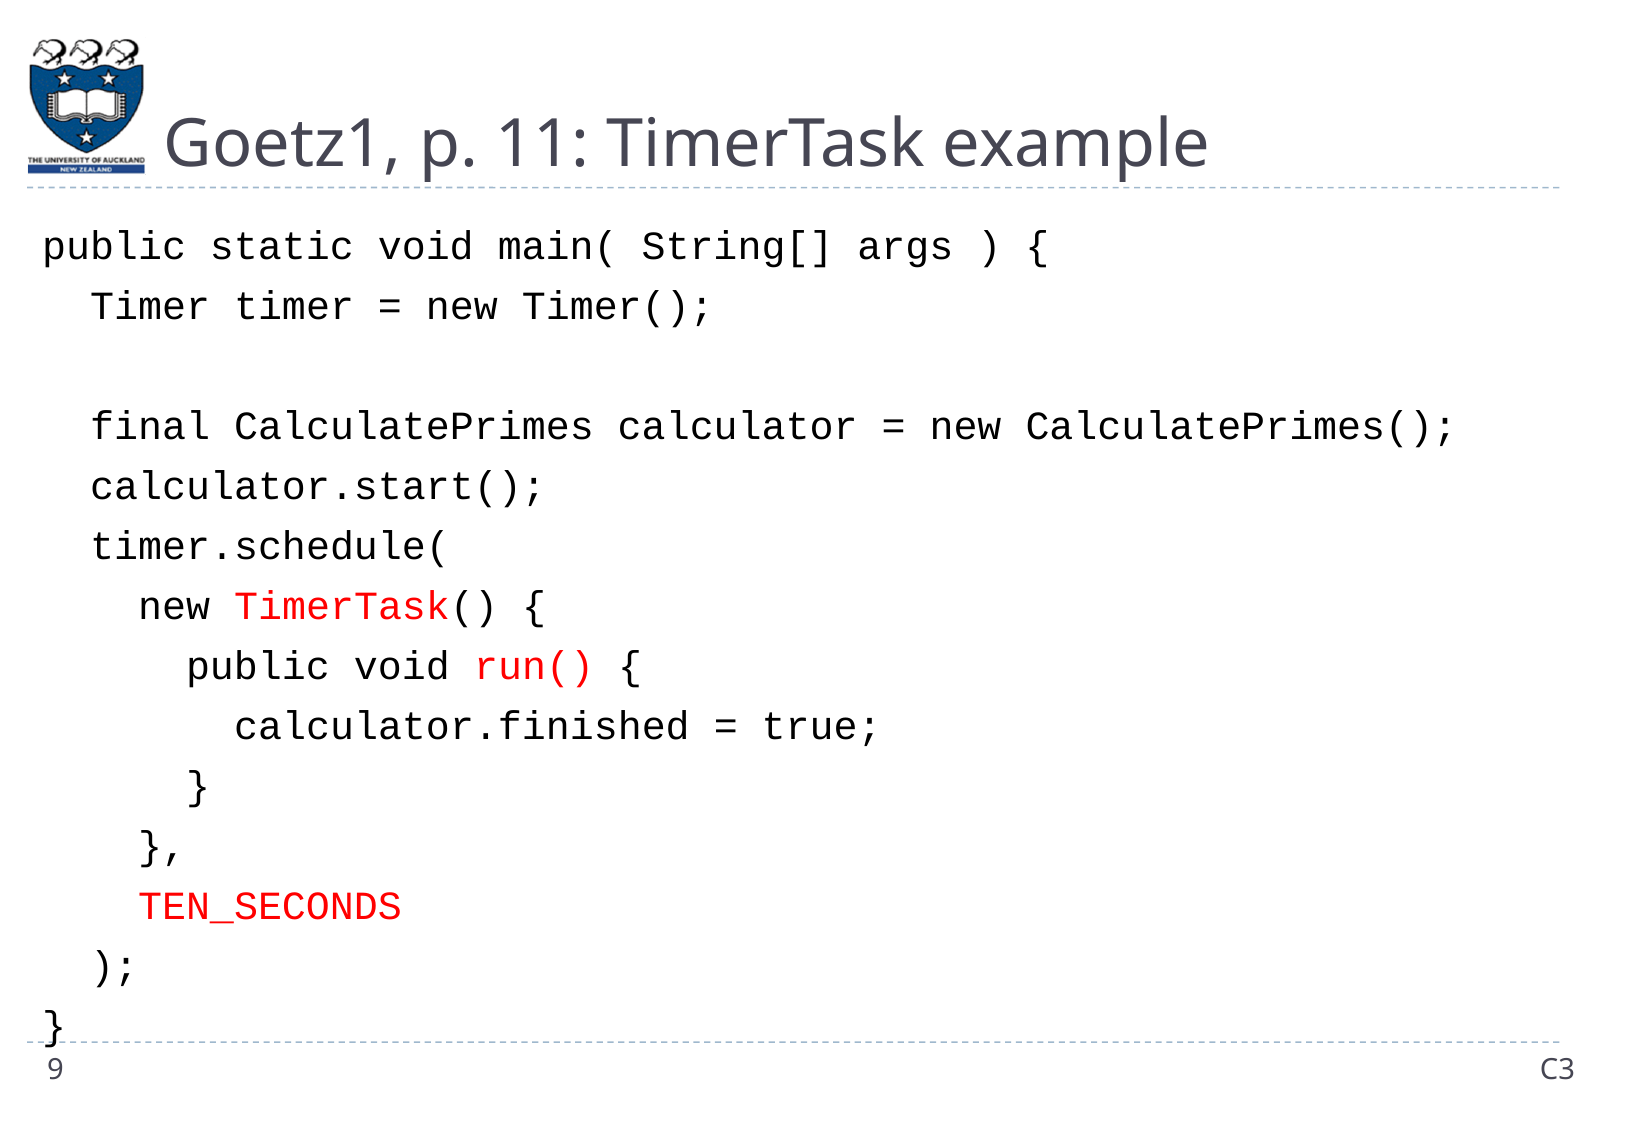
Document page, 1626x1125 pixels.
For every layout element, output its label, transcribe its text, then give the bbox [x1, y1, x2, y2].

slide_number C3 [1183, 1042, 1591, 1103]
title Goetz1, p. 11: TimerTask example [148, 24, 1582, 188]
picture [27, 37, 146, 175]
slide_number 9 [32, 1042, 385, 1103]
list public static void main( String[] args ) { Timer timer = new Timer(); final CalculatePrimes calculator = new CalculatePrimes(); calculator.start(); timer.schedule( new TimerTask() { public void run() { calculator.finished = true; } }, TEN_SECONDS ); } [27, 211, 1585, 1059]
